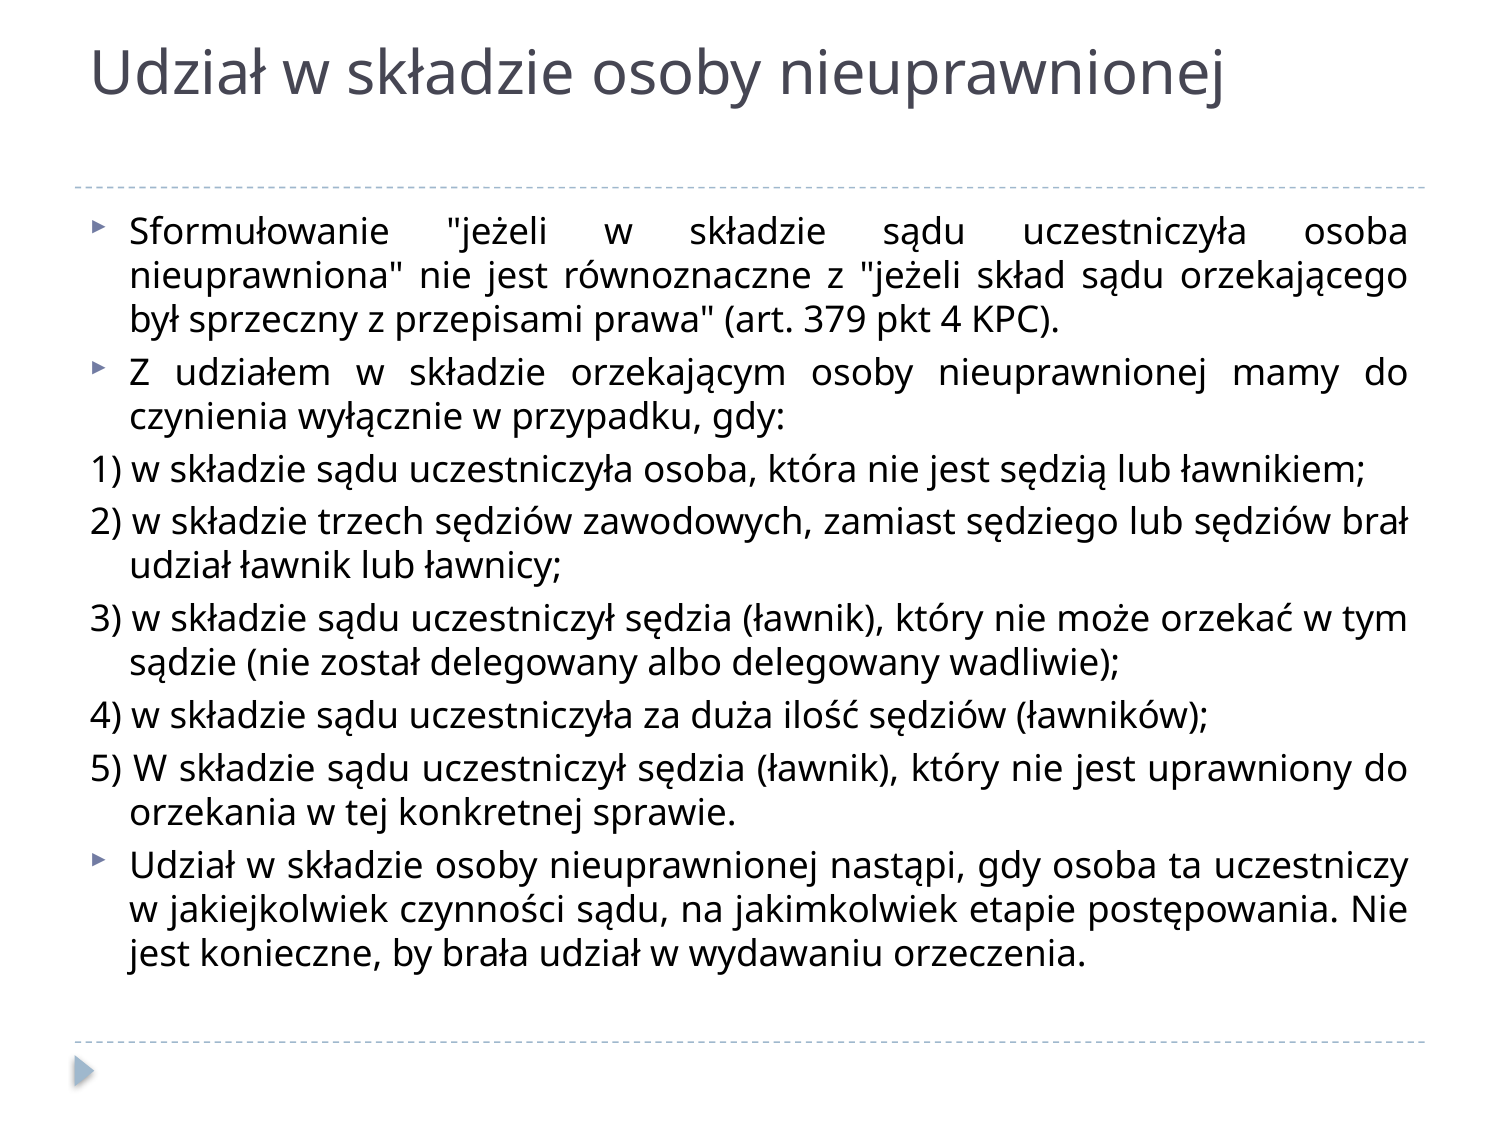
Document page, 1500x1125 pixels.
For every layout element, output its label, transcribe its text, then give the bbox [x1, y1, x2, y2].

title Udział w składzie osoby nieuprawnionej [75, 24, 1425, 188]
list Sformułowanie "jeżeli w składzie sądu uczestniczyła osoba nieuprawniona" nie jest równoznaczne z "jeżeli skład sądu orzekającego był sprzeczny z przepisami prawa" (art. 379 pkt 4 KPC). Z udziałem w składzie orzekającym osoby nieuprawnionej mamy do czynienia wyłącznie w przypadku, gdy: 1) w składzie sądu uczestniczyła osoba, która nie jest sędzią lub ławnikiem; 2) w składzie trzech sędziów zawodowych, zamiast sędziego lub sędziów brał udział ławnik lub ławnicy; 3) w składzie sądu uczestniczył sędzia (ławnik), który nie może orzekać w tym sądzie (nie został delegowany albo delegowany wadliwie); 4) w składzie sądu uczestniczyła za duża ilość sędziów (ławników); 5) W składzie sądu uczestniczył sędzia (ławnik), który nie jest uprawniony do orzekania w tej konkretnej sprawie. Udział w składzie osoby nieuprawnionej nastąpi, gdy osoba ta uczestniczy w jakiejkolwiek czynności sądu, na jakimkolwiek etapie postępowania. Nie jest konieczne, by brała udział w wydawaniu orzeczenia. [75, 200, 1425, 1010]
